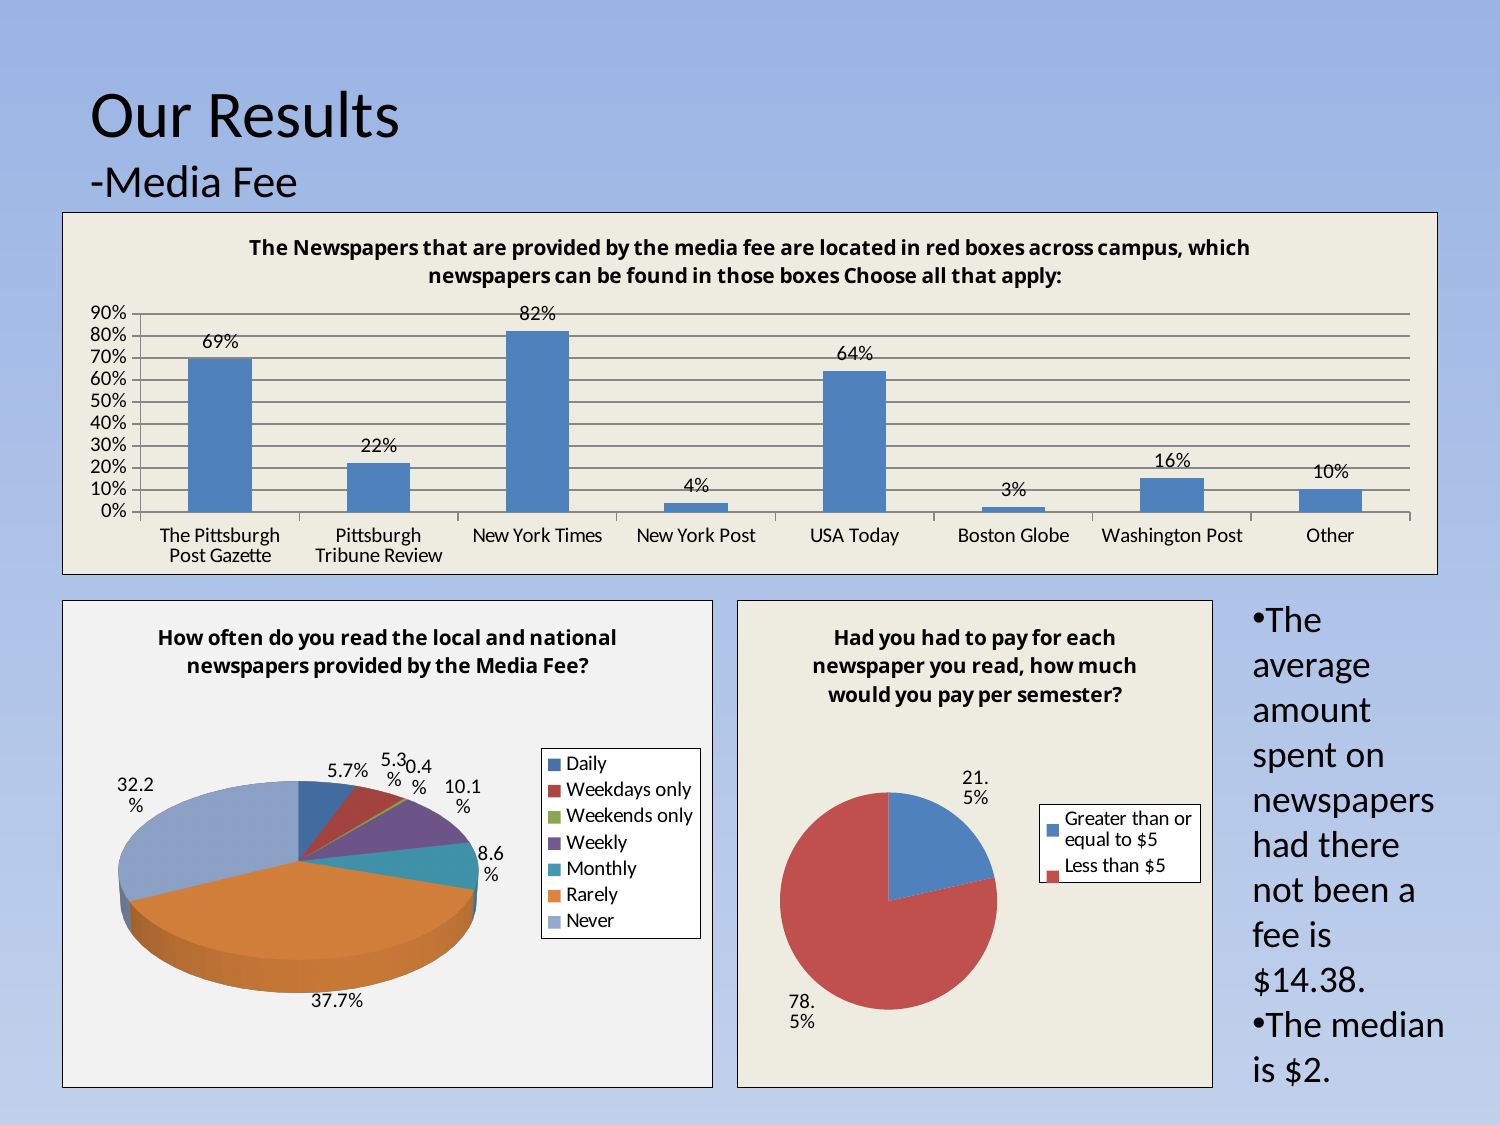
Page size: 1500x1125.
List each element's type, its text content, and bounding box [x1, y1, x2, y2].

chart [737, 599, 1213, 1088]
chart [62, 212, 1438, 576]
text_box The average amount spent on newspapers had there not been a fee is $14.38. The median is $2. [1237, 587, 1463, 1098]
chart [62, 599, 713, 1088]
title Our Results -Media Fee [75, 45, 1425, 210]
